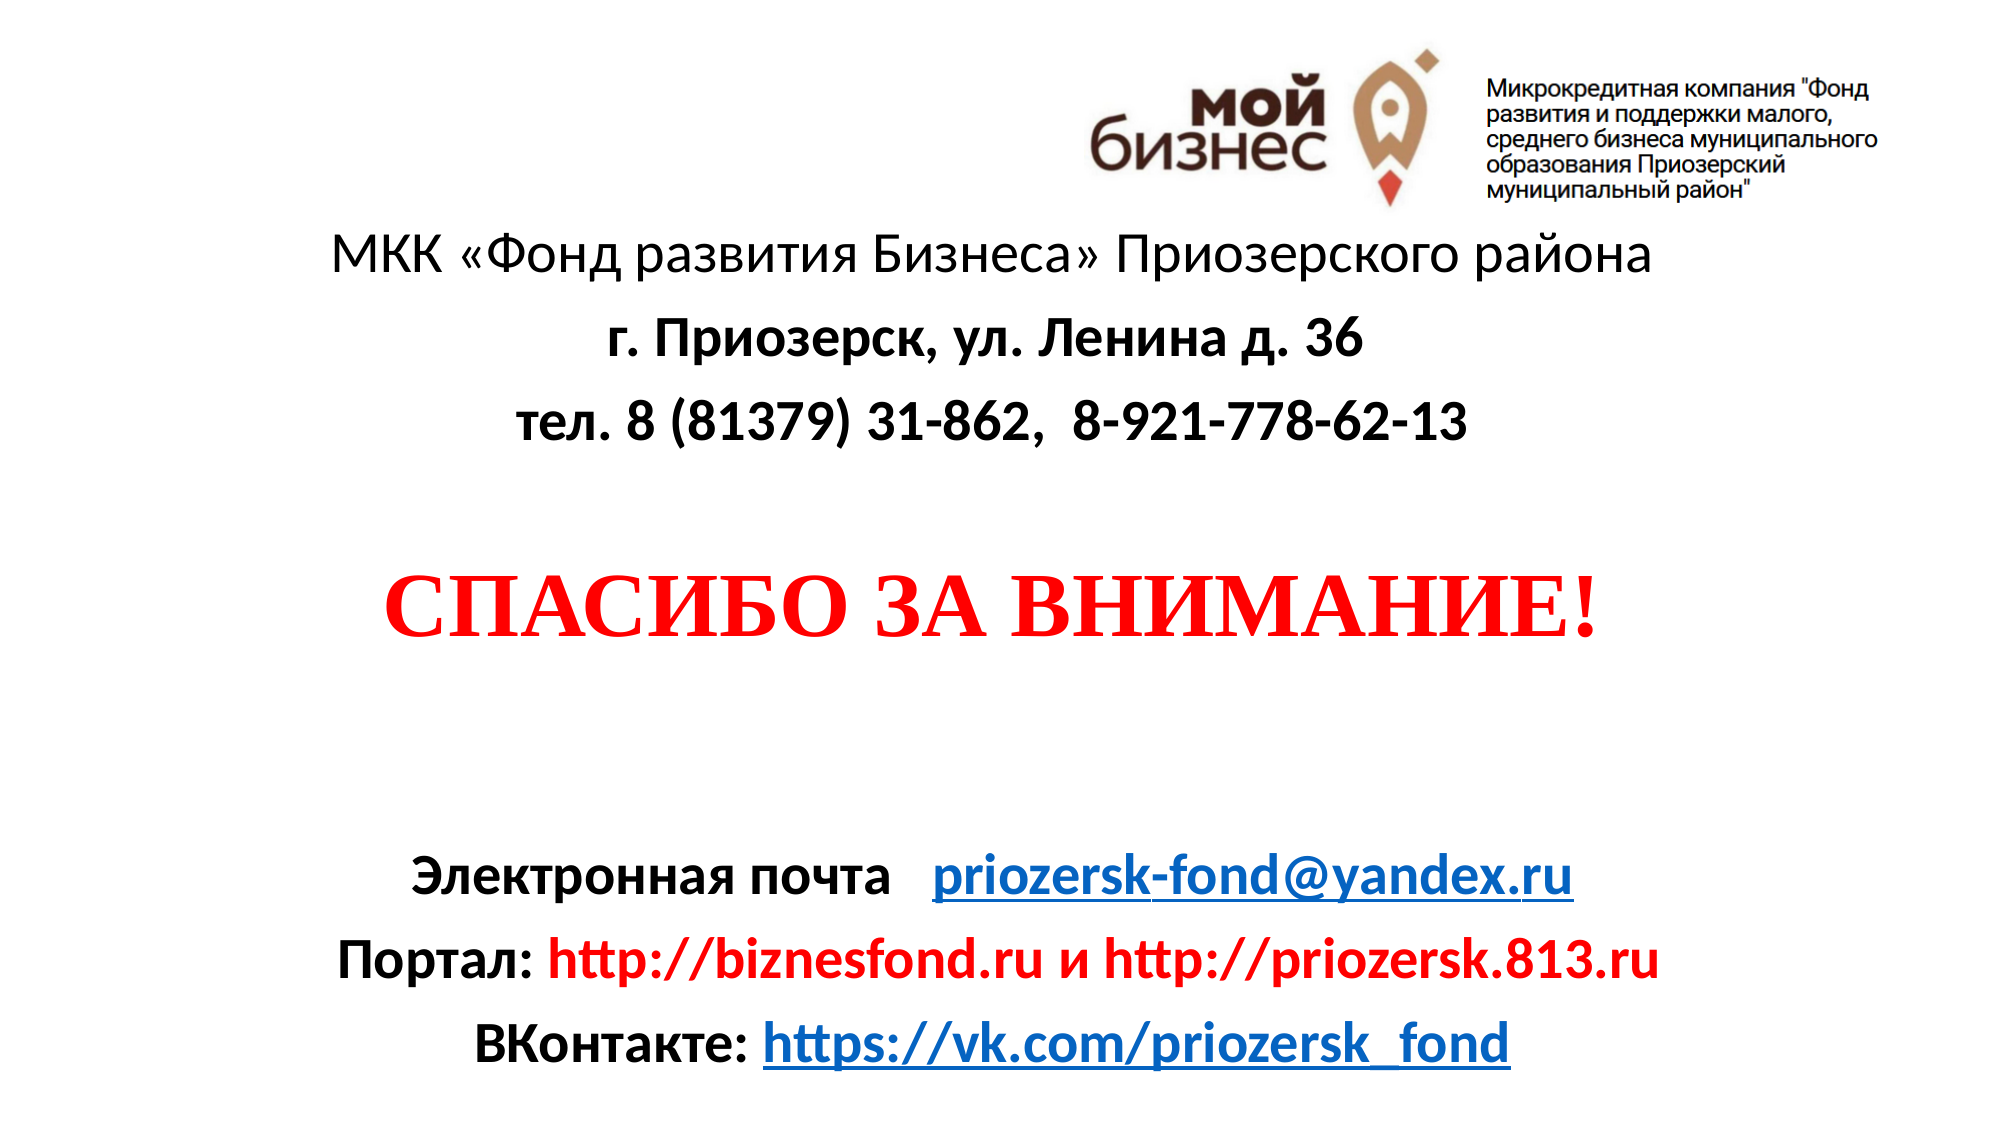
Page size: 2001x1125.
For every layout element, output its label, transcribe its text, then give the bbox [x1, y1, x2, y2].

list МКК «Фонд развития Бизнеса» Приозерского района г. Приозерск, ул. Ленина д. 36 тел. 8 (81379) 31-862, 8-921-778-62-13 СПАСИБО ЗА ВНИМАНИЕ! Электронная почта priozersk-fond@yandex.ru Портал: http://biznesfond.ru и http://priozersk.813.ru ВКонтакте: https://vk.com/priozersk_fond [14, 215, 1971, 1110]
picture [1071, 38, 1893, 216]
